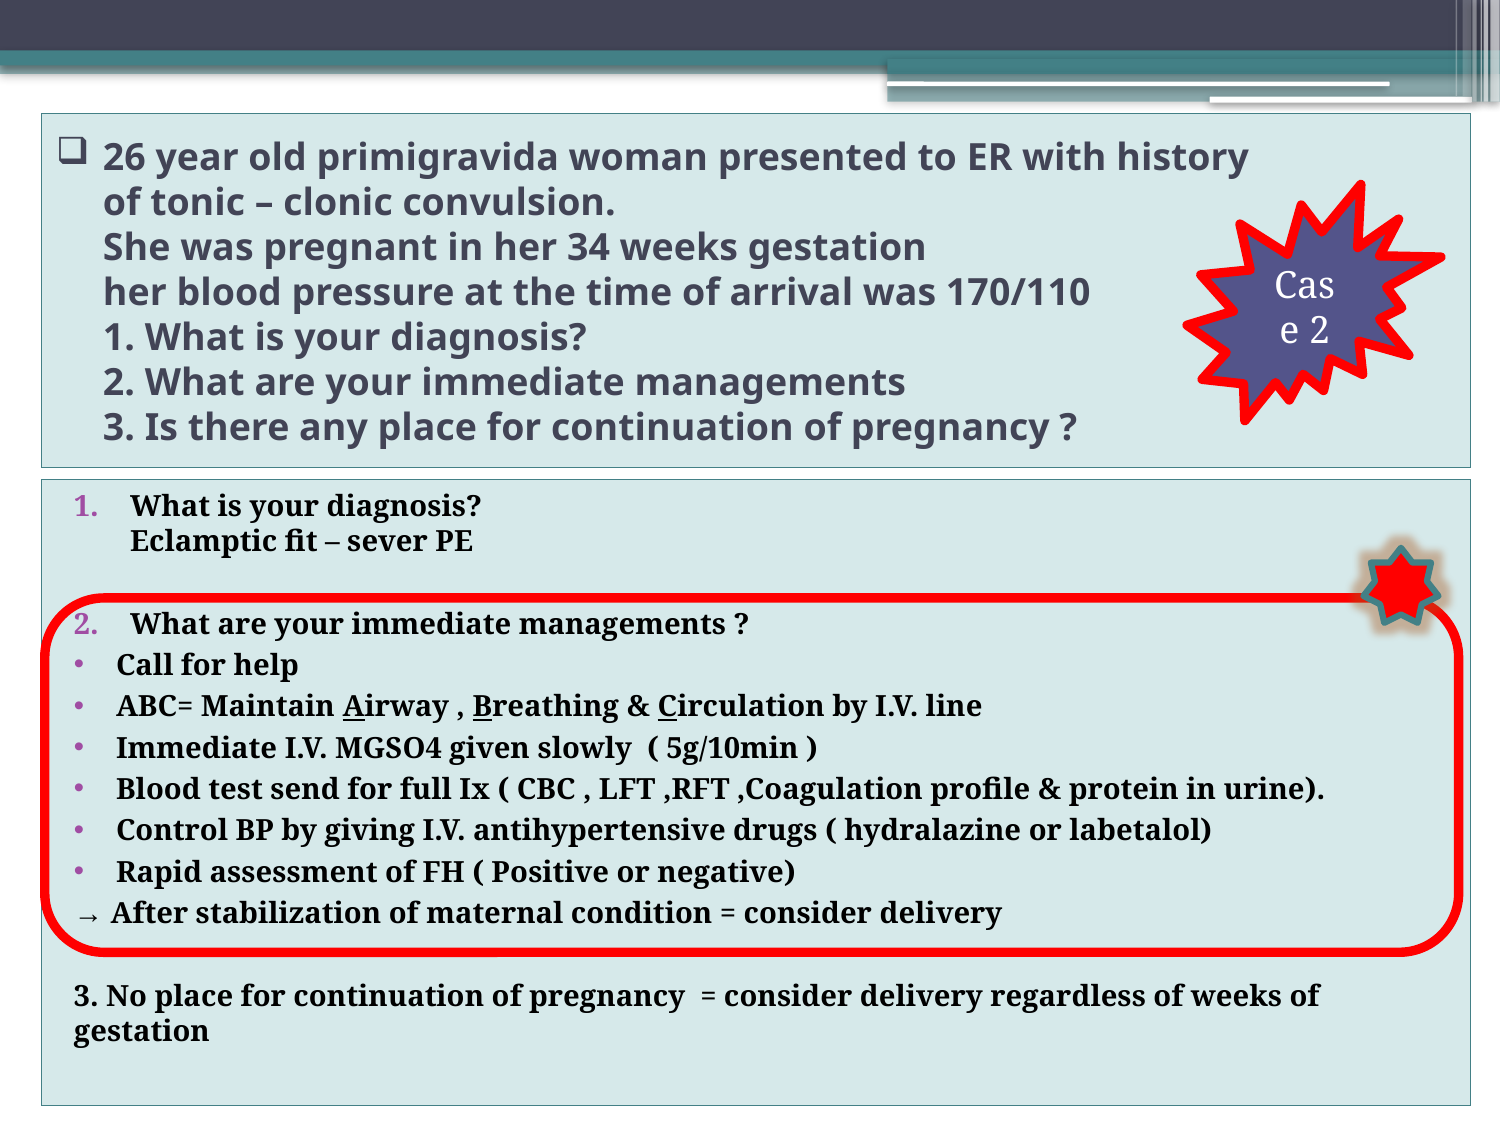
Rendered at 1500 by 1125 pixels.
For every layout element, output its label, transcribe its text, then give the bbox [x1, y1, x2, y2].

list What is your diagnosis? Eclamptic fit – sever PE What are your immediate managements ? Call for help ABC= Maintain Airway , Breathing & Circulation by I.V. line Immediate I.V. MGSO4 given slowly ( 5g/10min ) Blood test send for full Ix ( CBC , LFT ,RFT ,Coagulation profile & protein in urine). Control BP by giving I.V. antihypertensive drugs ( hydralazine or labetalol) Rapid assessment of FH ( Positive or negative) → After stabilization of maternal condition = consider delivery 3. No place for continuation of pregnancy = consider delivery regardless of weeks of gestation [41, 479, 1471, 1106]
title 26 year old primigravida woman presented to ER with history of tonic – clonic convulsion. She was pregnant in her 34 weeks gestation her blood pressure at the time of arrival was 170/110 1. What is your diagnosis? 2. What are your immediate managements 3. Is there any place for continuation of pregnancy ? [41, 113, 1471, 468]
text_box Case 2 [1185, 182, 1443, 423]
text_box [43, 596, 1461, 954]
text_box [1361, 546, 1440, 625]
